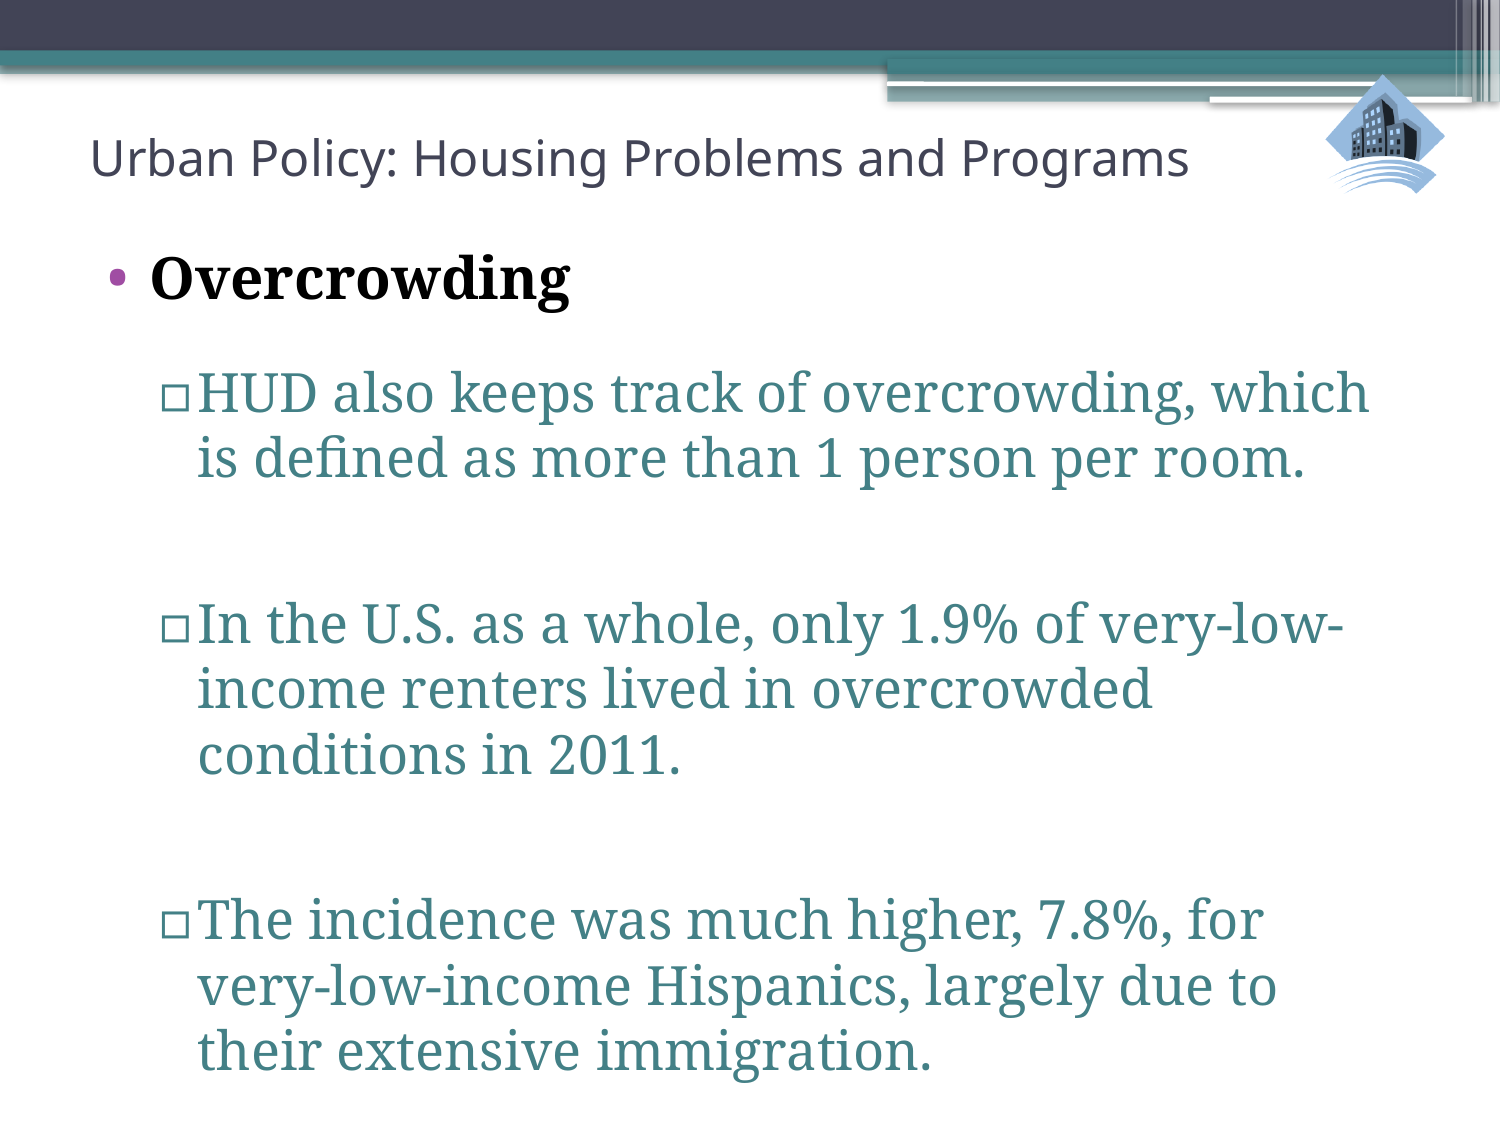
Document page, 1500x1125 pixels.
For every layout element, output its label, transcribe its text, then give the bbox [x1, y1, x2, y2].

list Overcrowding HUD also keeps track of overcrowding, which is defined as more than 1 person per room. In the U.S. as a whole, only 1.9% of very-low-income renters lived in overcrowded conditions in 2011. The incidence was much higher, 7.8%, for very-low-income Hispanics, largely due to their extensive immigration. [75, 233, 1425, 1113]
title Urban Policy: Housing Problems and Programs [75, 112, 1319, 200]
picture [1324, 74, 1445, 194]
